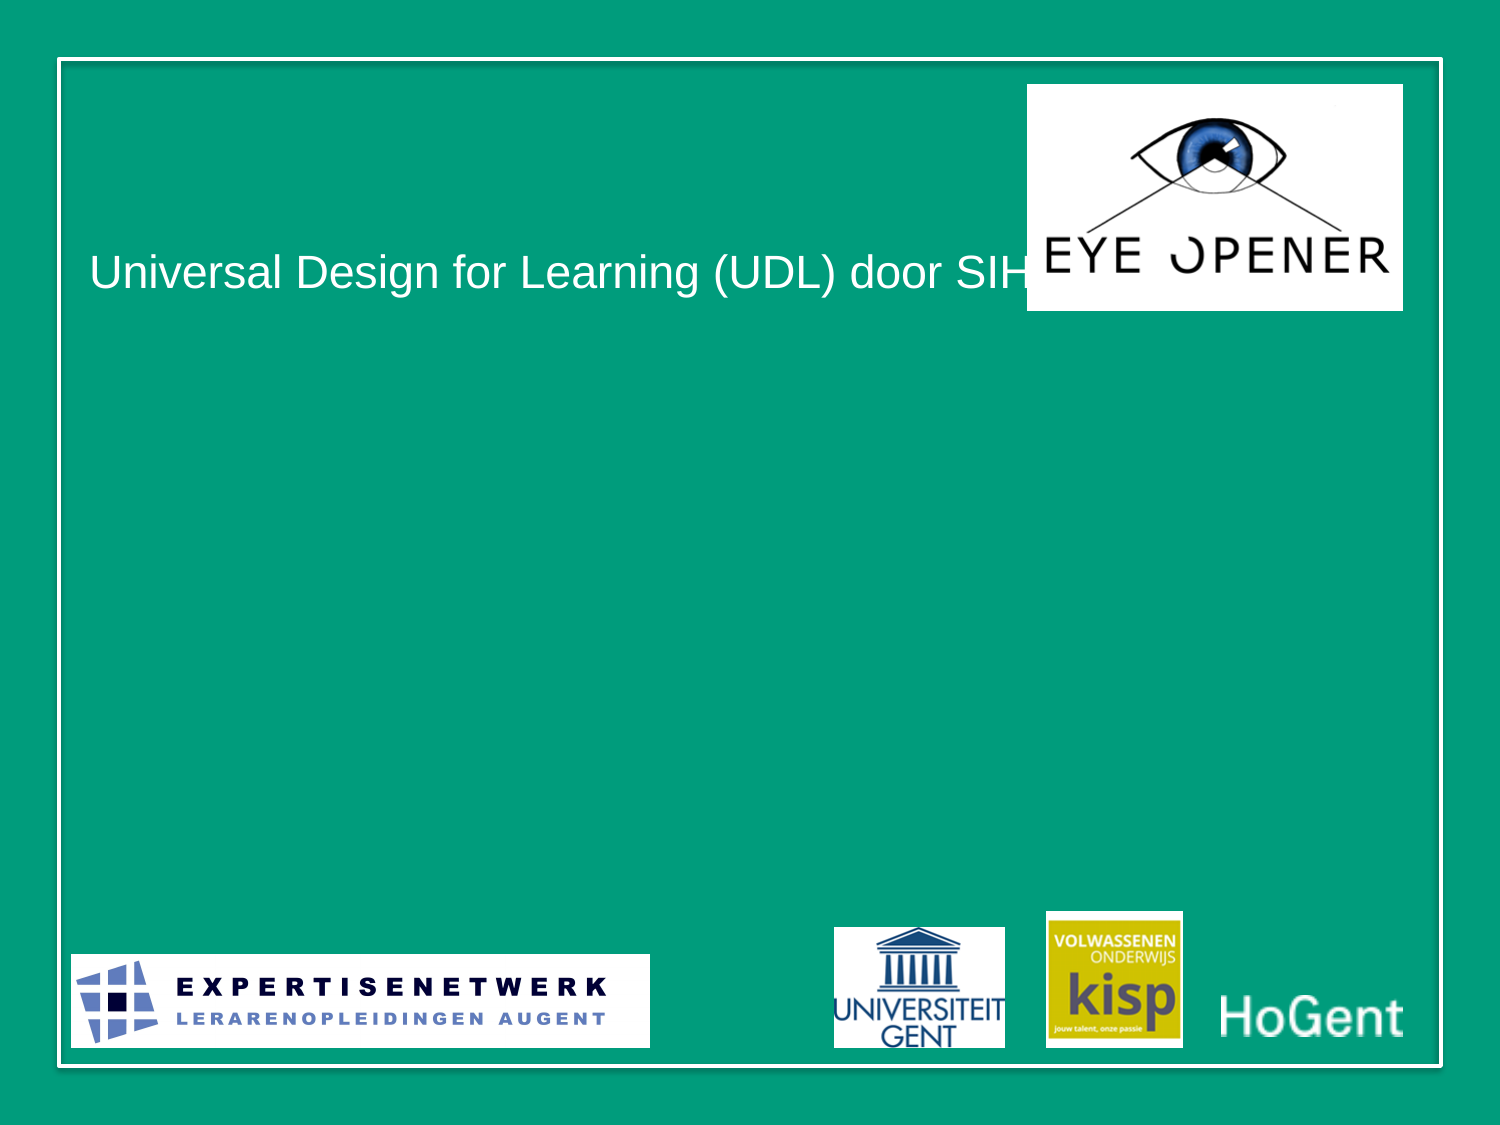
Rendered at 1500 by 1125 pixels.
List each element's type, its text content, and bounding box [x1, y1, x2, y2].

picture [70, 954, 650, 1049]
picture [1221, 995, 1403, 1037]
title Universal Design for Learning (UDL) door SIHO [89, 74, 1403, 298]
picture [834, 927, 1006, 1049]
picture [1046, 911, 1184, 1049]
picture [1027, 84, 1404, 311]
